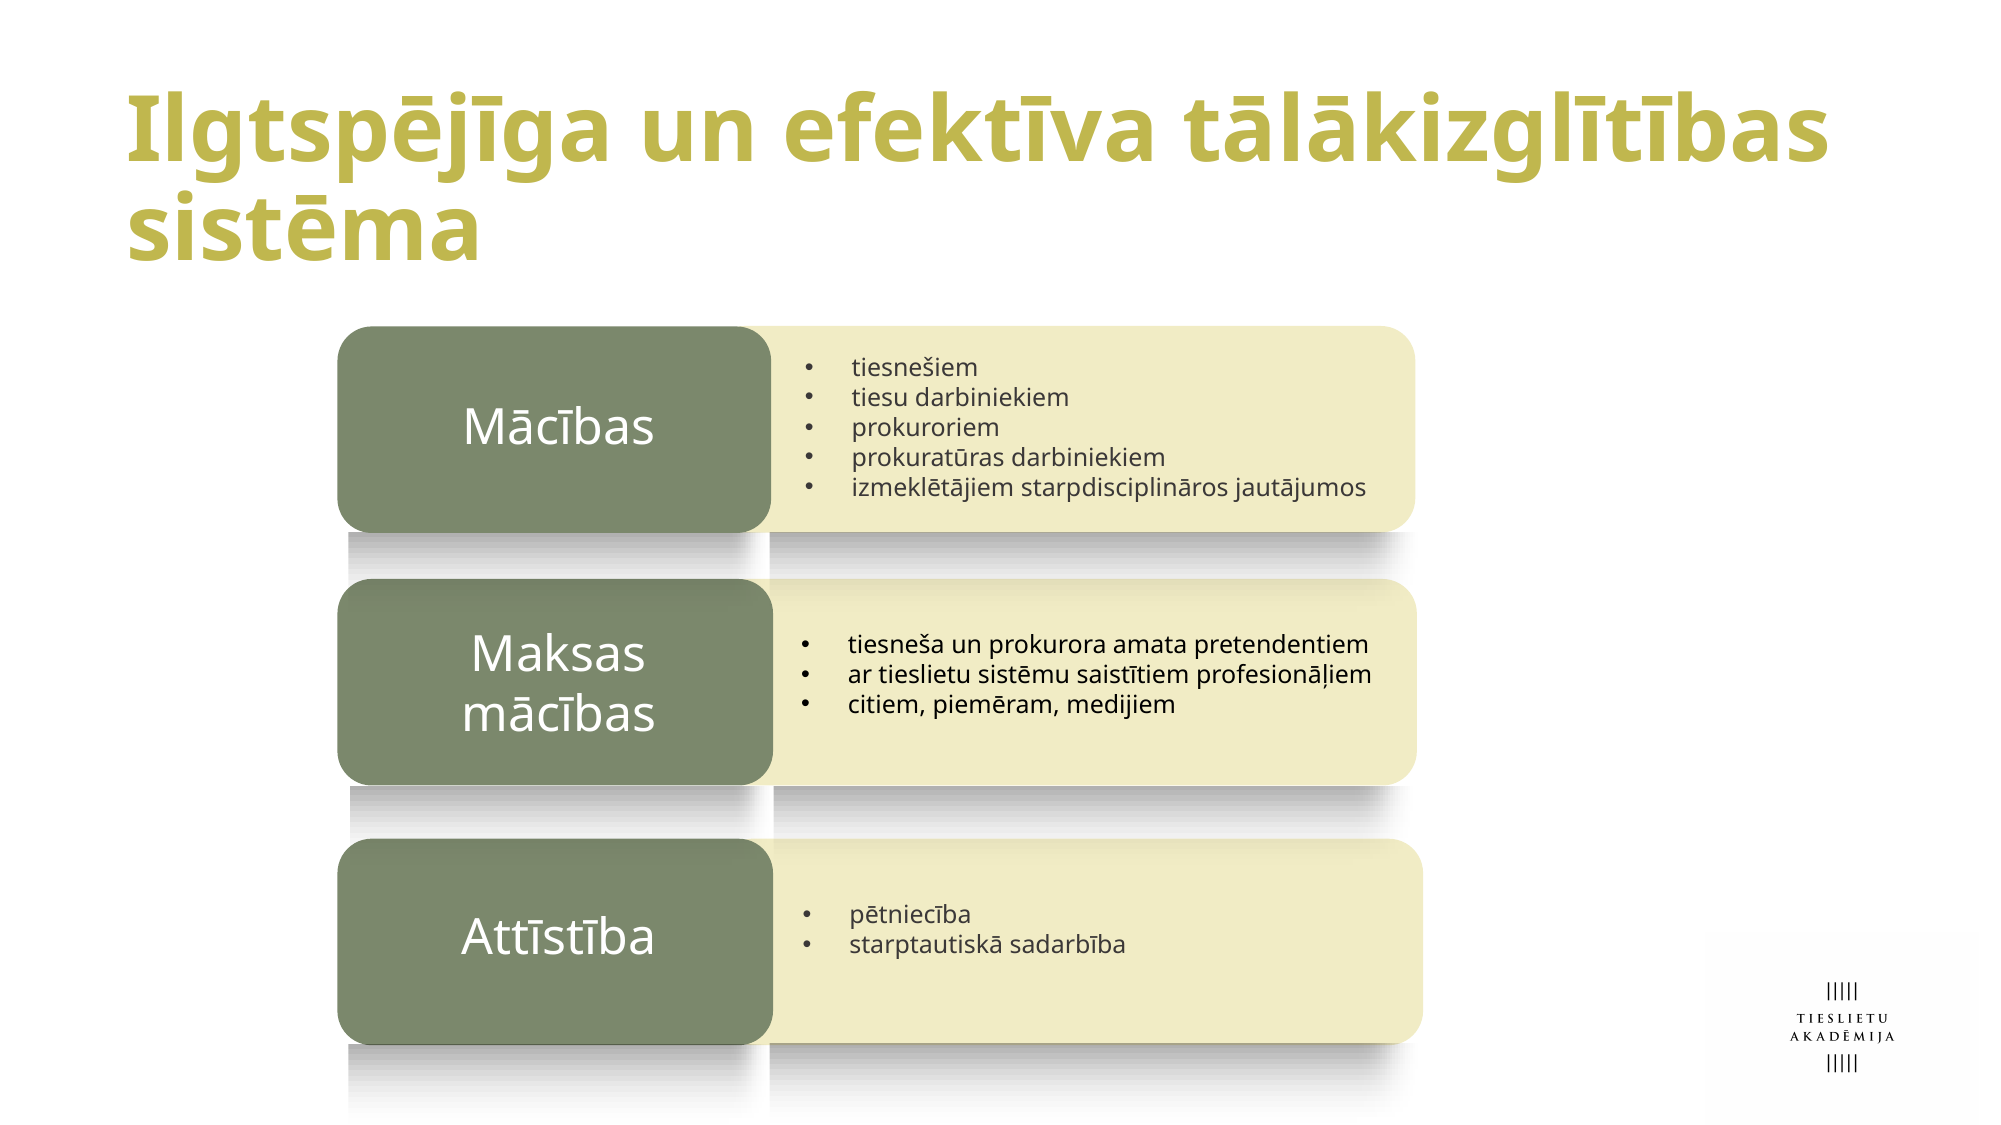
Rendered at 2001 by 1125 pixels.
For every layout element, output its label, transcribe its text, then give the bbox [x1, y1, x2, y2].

text_box [773, 786, 1416, 865]
picture [1705, 932, 1979, 1125]
text_box [745, 612, 1417, 786]
text_box tiesnešiem tiesu darbiniekiem prokuroriem prokuratūras darbiniekiem izmeklētājiem starpdisciplināros jautājumos [789, 344, 1419, 509]
text_box [350, 786, 773, 865]
text_box [337, 326, 772, 533]
text_box [337, 846, 774, 1044]
text_box Maksas mācības [377, 613, 741, 749]
text_box [769, 532, 1421, 612]
text_box pētniecība starptautiskā sadarbība [787, 891, 1417, 966]
text_box [751, 852, 1424, 1044]
text_box [337, 588, 774, 786]
text_box Ilgtspējīga un efektīva tālākizglītības sistēma [110, 72, 1903, 290]
text_box [769, 1043, 1421, 1123]
text_box [348, 532, 769, 612]
text_box Attīstība [377, 897, 741, 972]
text_box tiesneša un prokurora amata pretendentiem ar tieslietu sistēmu saistītiem profesionāļiem citiem, piemēram, medijiem [786, 621, 1415, 726]
text_box Mācības [377, 387, 741, 463]
text_box [348, 1044, 771, 1124]
text_box [743, 325, 1414, 532]
